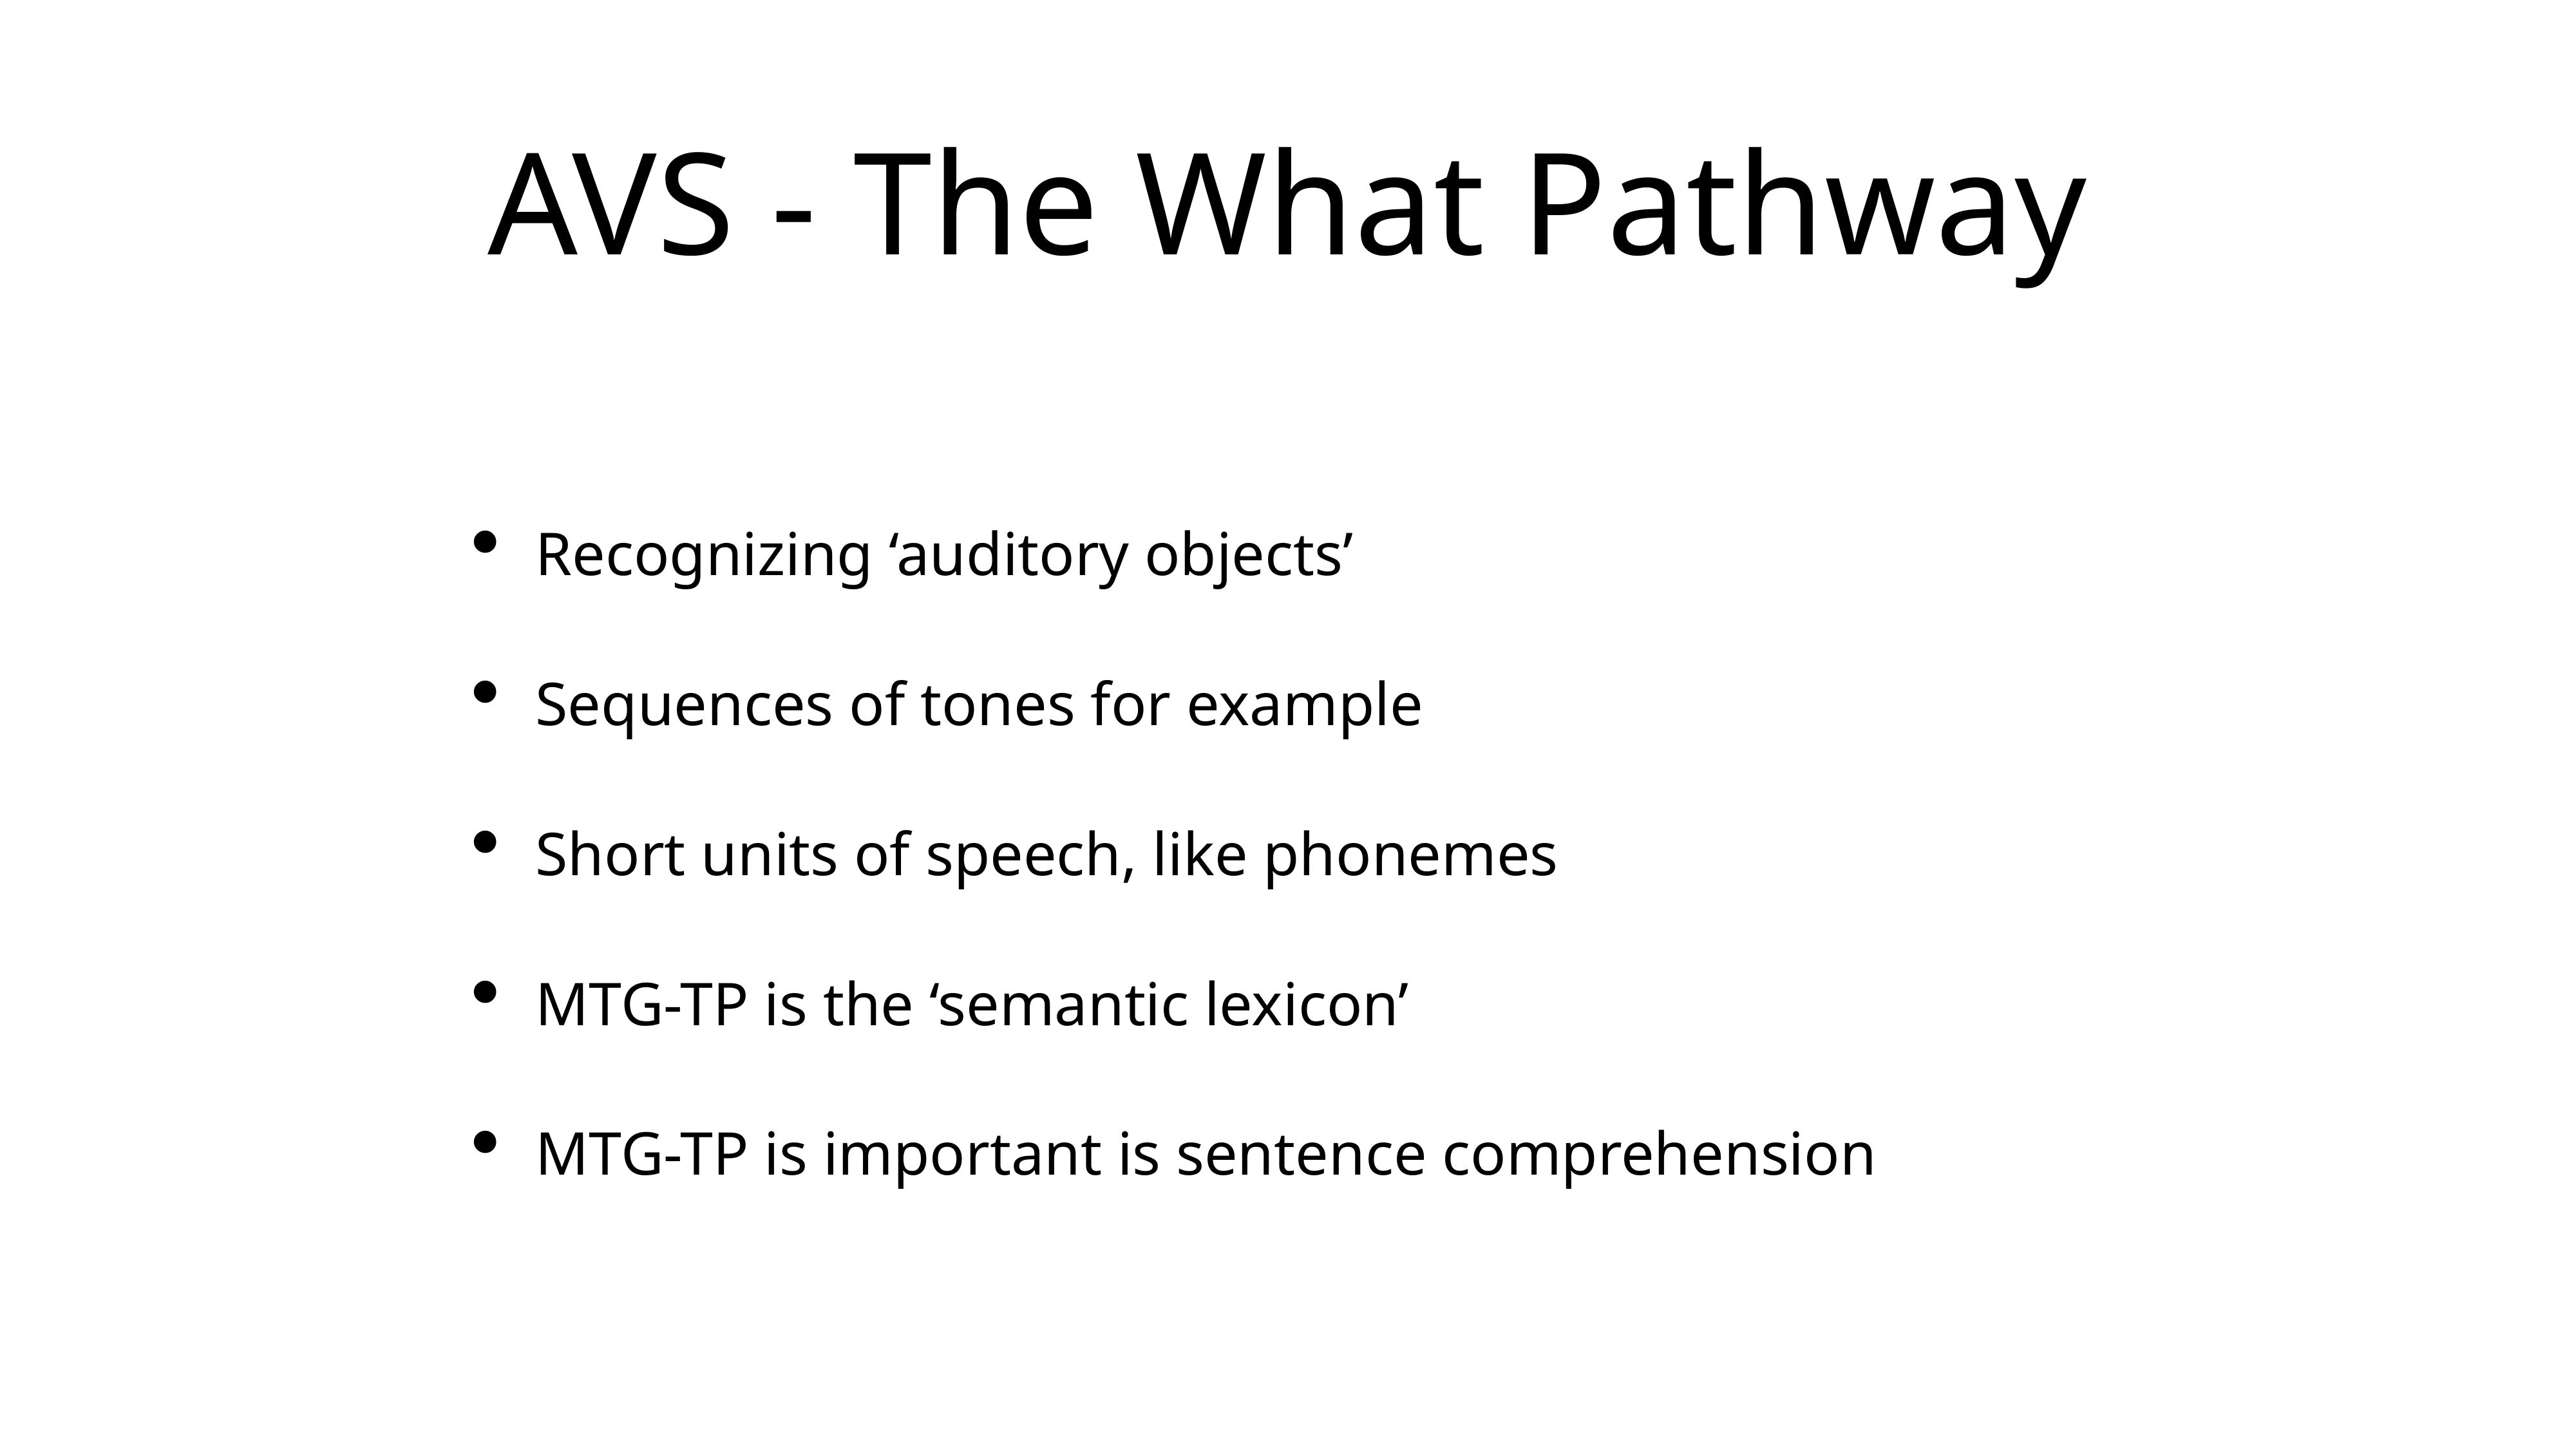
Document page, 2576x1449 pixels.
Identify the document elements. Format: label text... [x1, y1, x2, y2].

list Recognizing ‘auditory objects’ Sequences of tones for example Short units of speech, like phonemes MTG-TP is the ‘semantic lexicon’ MTG-TP is important is sentence comprehension [463, 384, 2113, 1320]
title AVS - The What Pathway [463, 37, 2113, 359]
